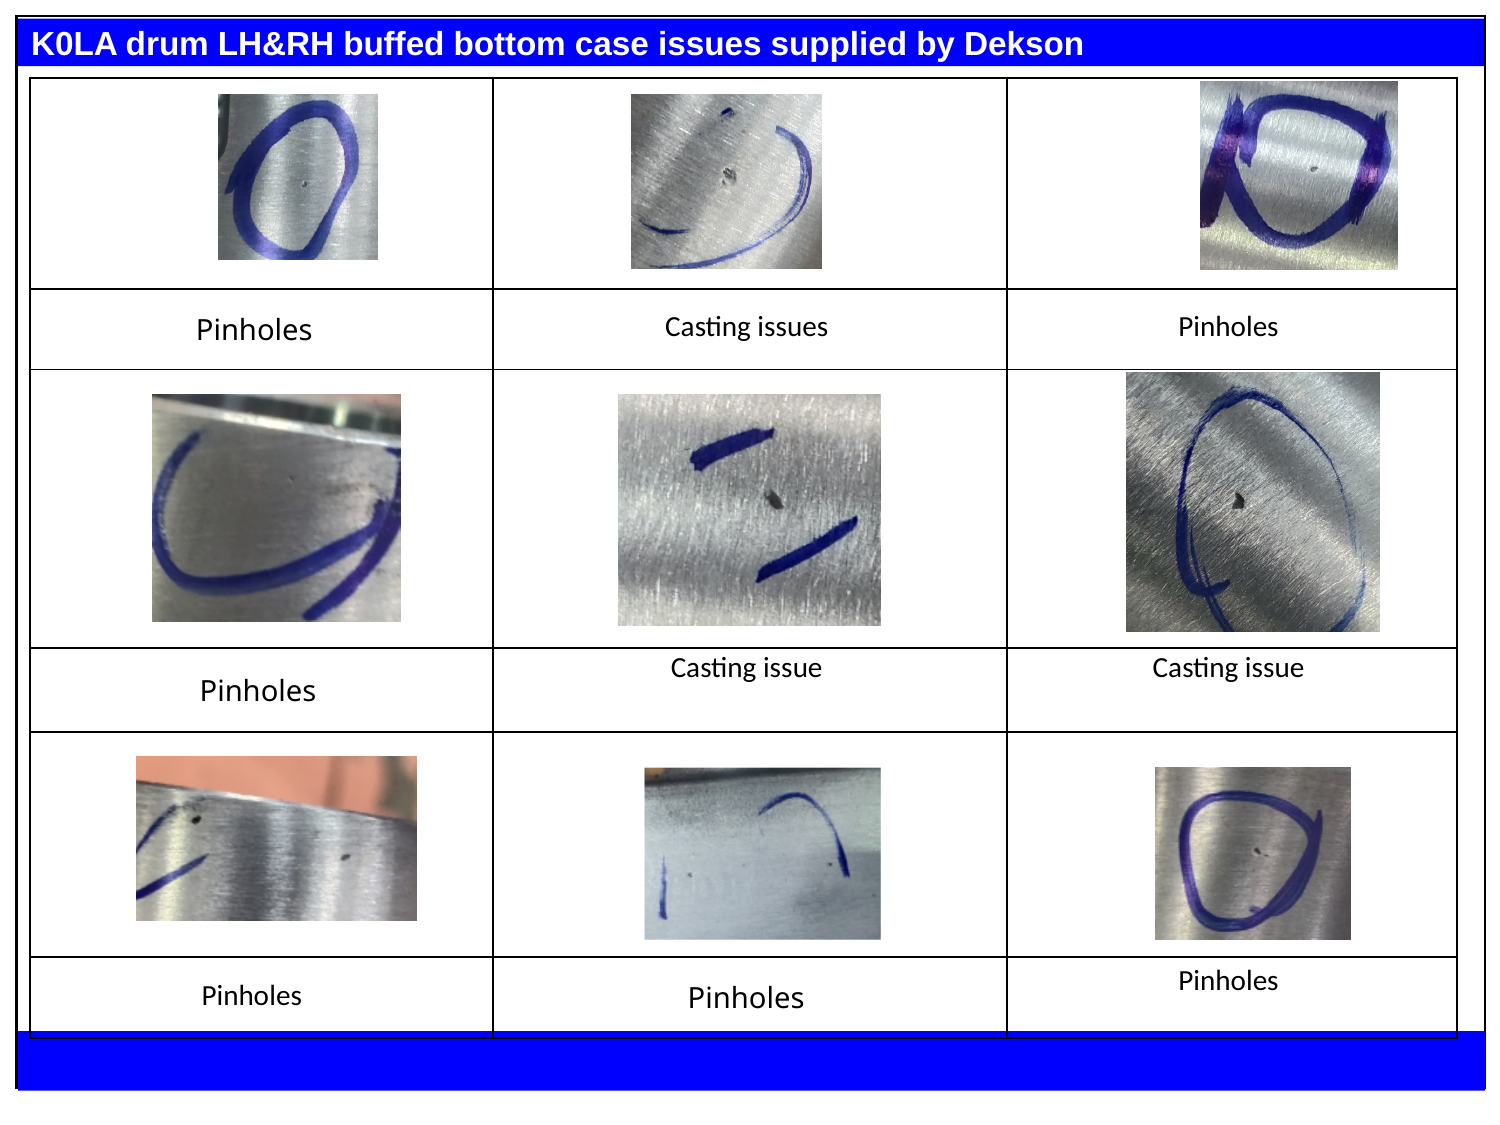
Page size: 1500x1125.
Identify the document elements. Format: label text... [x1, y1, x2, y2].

picture [152, 394, 401, 622]
table_cell [1008, 733, 1456, 956]
table_cell Casting issues [494, 290, 1006, 369]
table_cell [31, 733, 492, 956]
picture [618, 394, 881, 626]
table_header [494, 79, 1006, 288]
table_cell Casting issue [494, 649, 1006, 731]
picture [1199, 81, 1398, 270]
picture [218, 94, 378, 260]
table_header [1008, 79, 1456, 288]
table_cell [1008, 370, 1456, 647]
table_cell [494, 370, 1006, 647]
table_cell Pinholes [31, 958, 492, 1037]
picture [1155, 767, 1351, 940]
picture [136, 756, 417, 921]
table_cell Pinholes [31, 290, 492, 369]
table_header [31, 79, 492, 288]
text_box [15, 15, 1486, 1089]
table_cell Casting issue [1008, 649, 1456, 731]
picture [631, 94, 822, 269]
table_cell Pinholes [1008, 290, 1456, 369]
picture [645, 735, 880, 972]
text_box [17, 1030, 1486, 1092]
table_cell [31, 370, 492, 647]
table_cell Pinholes [1008, 958, 1456, 1037]
table_cell [494, 733, 1006, 956]
table_cell Pinholes [494, 958, 1006, 1037]
table_cell Pinholes [31, 649, 492, 731]
picture [1126, 372, 1380, 632]
